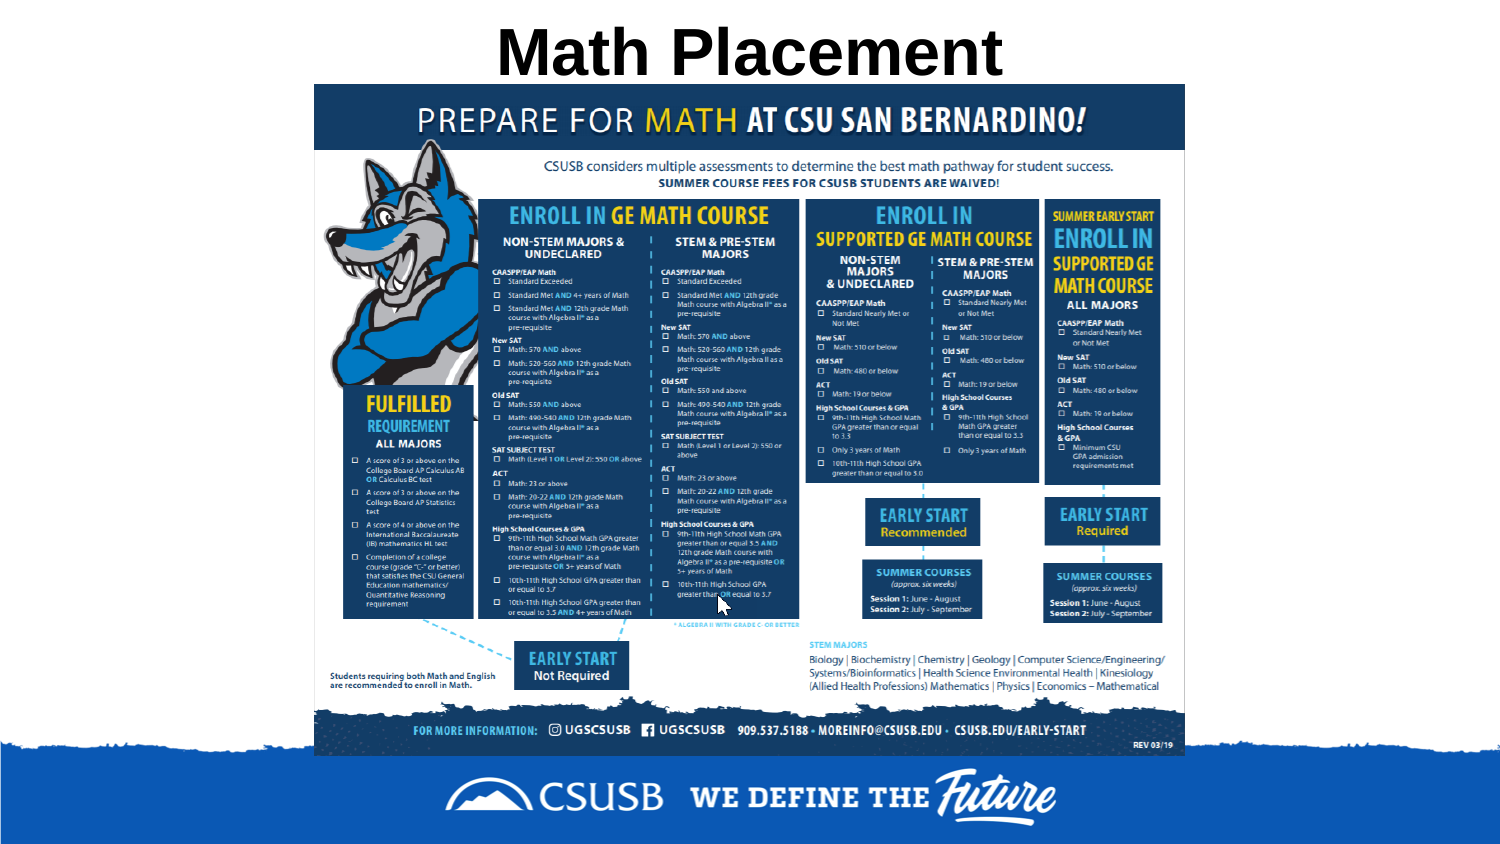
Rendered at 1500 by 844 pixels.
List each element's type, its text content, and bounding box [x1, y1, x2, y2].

title Math Placement [271, 4, 1229, 94]
picture [0, 84, 1500, 844]
